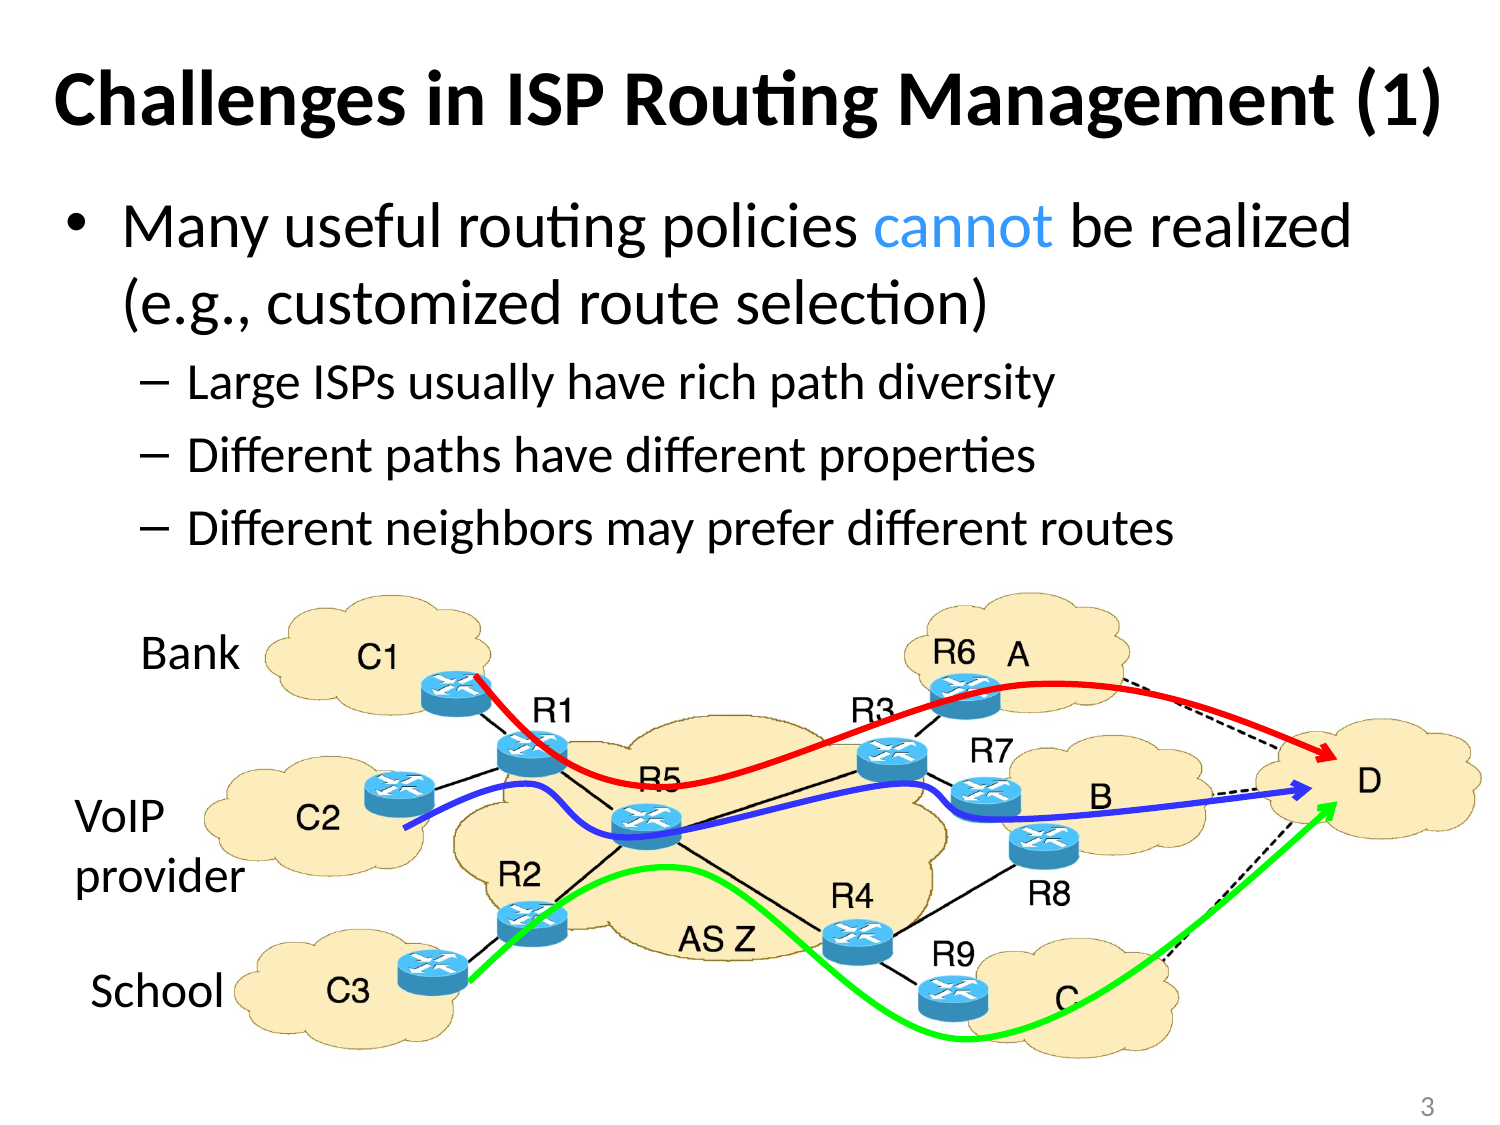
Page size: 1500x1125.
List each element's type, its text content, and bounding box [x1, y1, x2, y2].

list Many useful routing policies cannot be realized (e.g., customized route selection) Large ISPs usually have rich path diversity Different paths have different properties Different neighbors may prefer different routes [49, 174, 1451, 576]
picture [199, 590, 1488, 1063]
text_box Bank [125, 612, 194, 688]
text_box School [75, 949, 194, 1025]
title Challenges in ISP Routing Management (1) [12, 0, 1488, 188]
slide_number 3 [1100, 1074, 1450, 1125]
text_box VoIP provider [59, 774, 194, 910]
